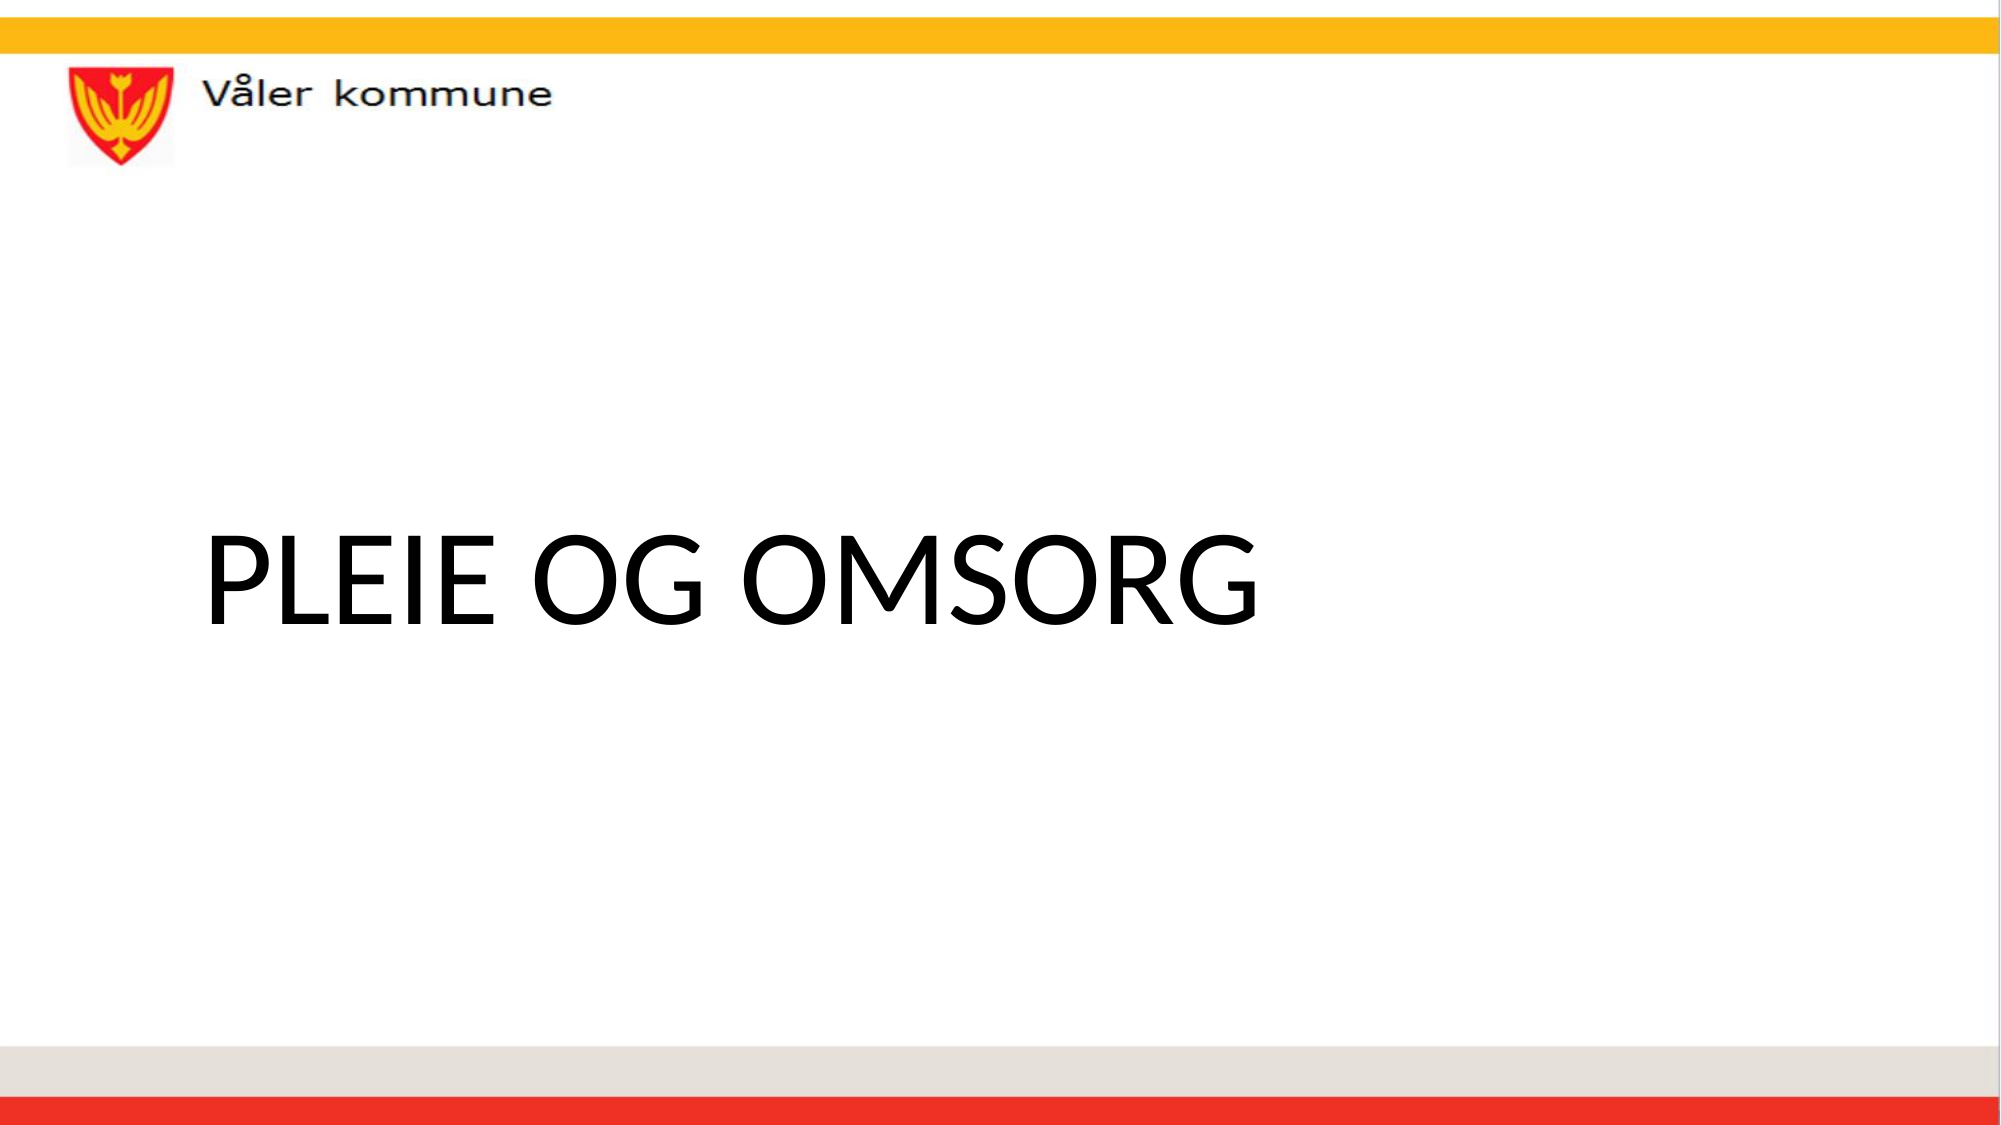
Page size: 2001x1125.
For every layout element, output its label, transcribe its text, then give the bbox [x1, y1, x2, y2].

picture [0, 0, 2001, 1125]
text_box PLEIE OG OMSORG [187, 479, 1350, 660]
